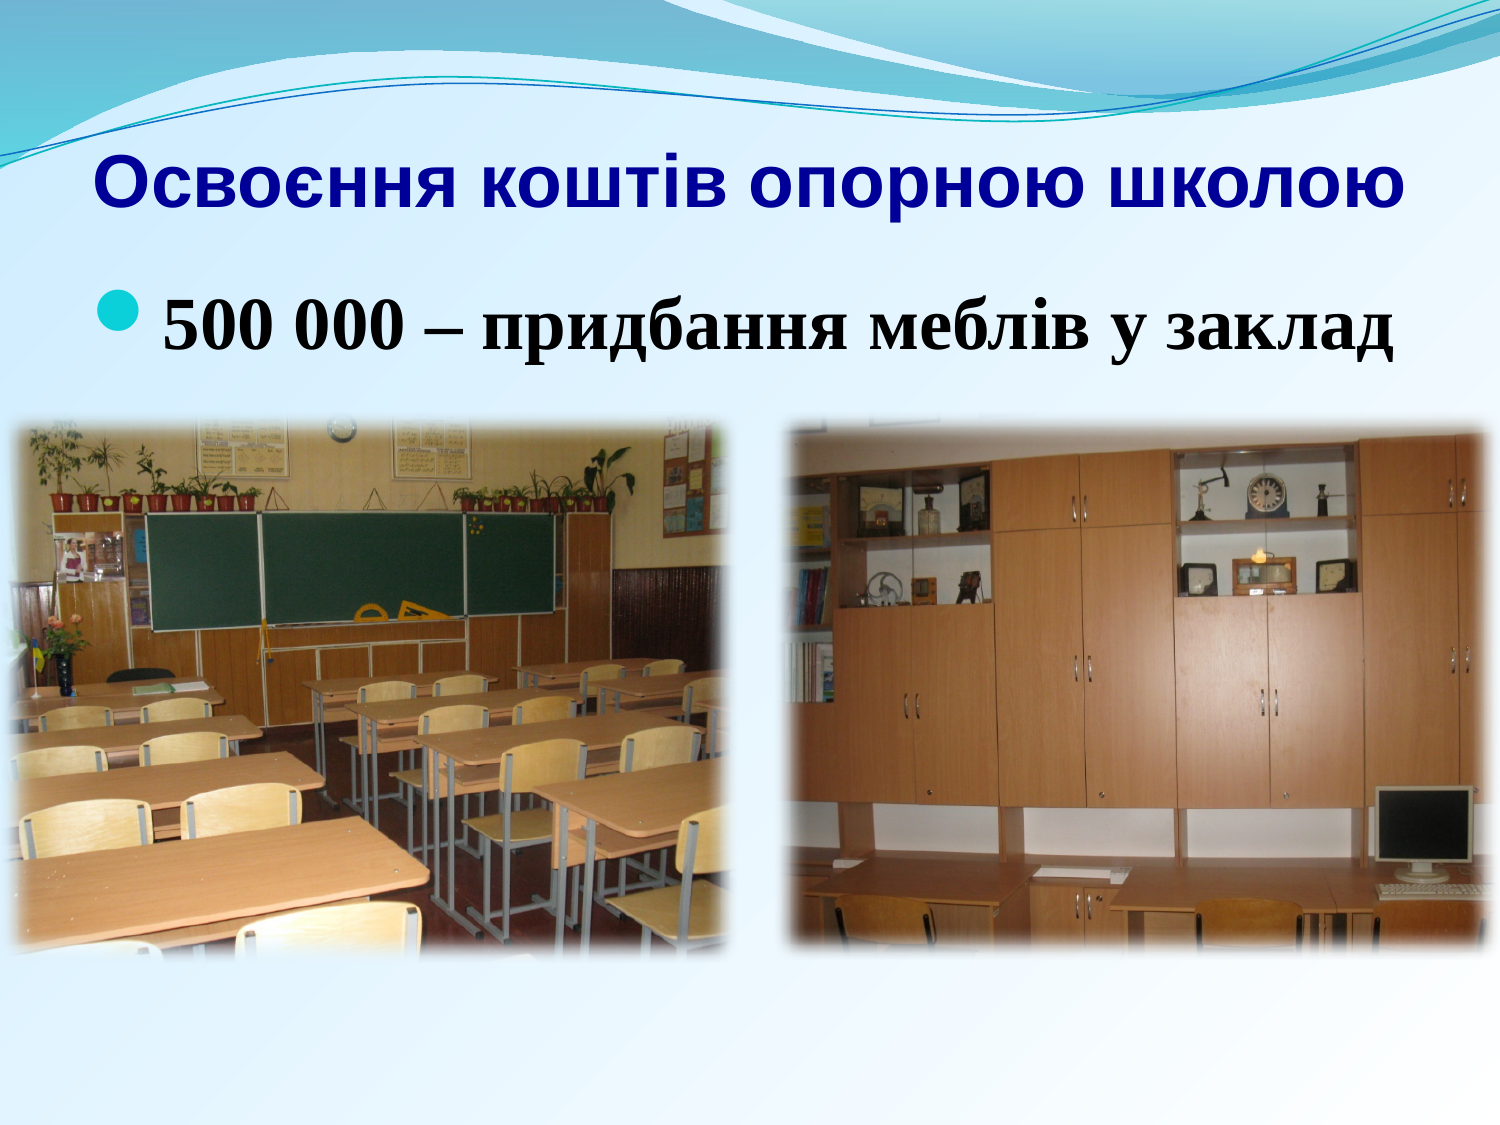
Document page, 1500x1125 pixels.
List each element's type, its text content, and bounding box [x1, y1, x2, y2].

title Освоєння коштів опорною школою [23, 35, 1477, 223]
picture [773, 409, 1500, 962]
picture [0, 409, 739, 964]
list 500 000 – придбання меблів у заклад [76, 267, 1427, 384]
